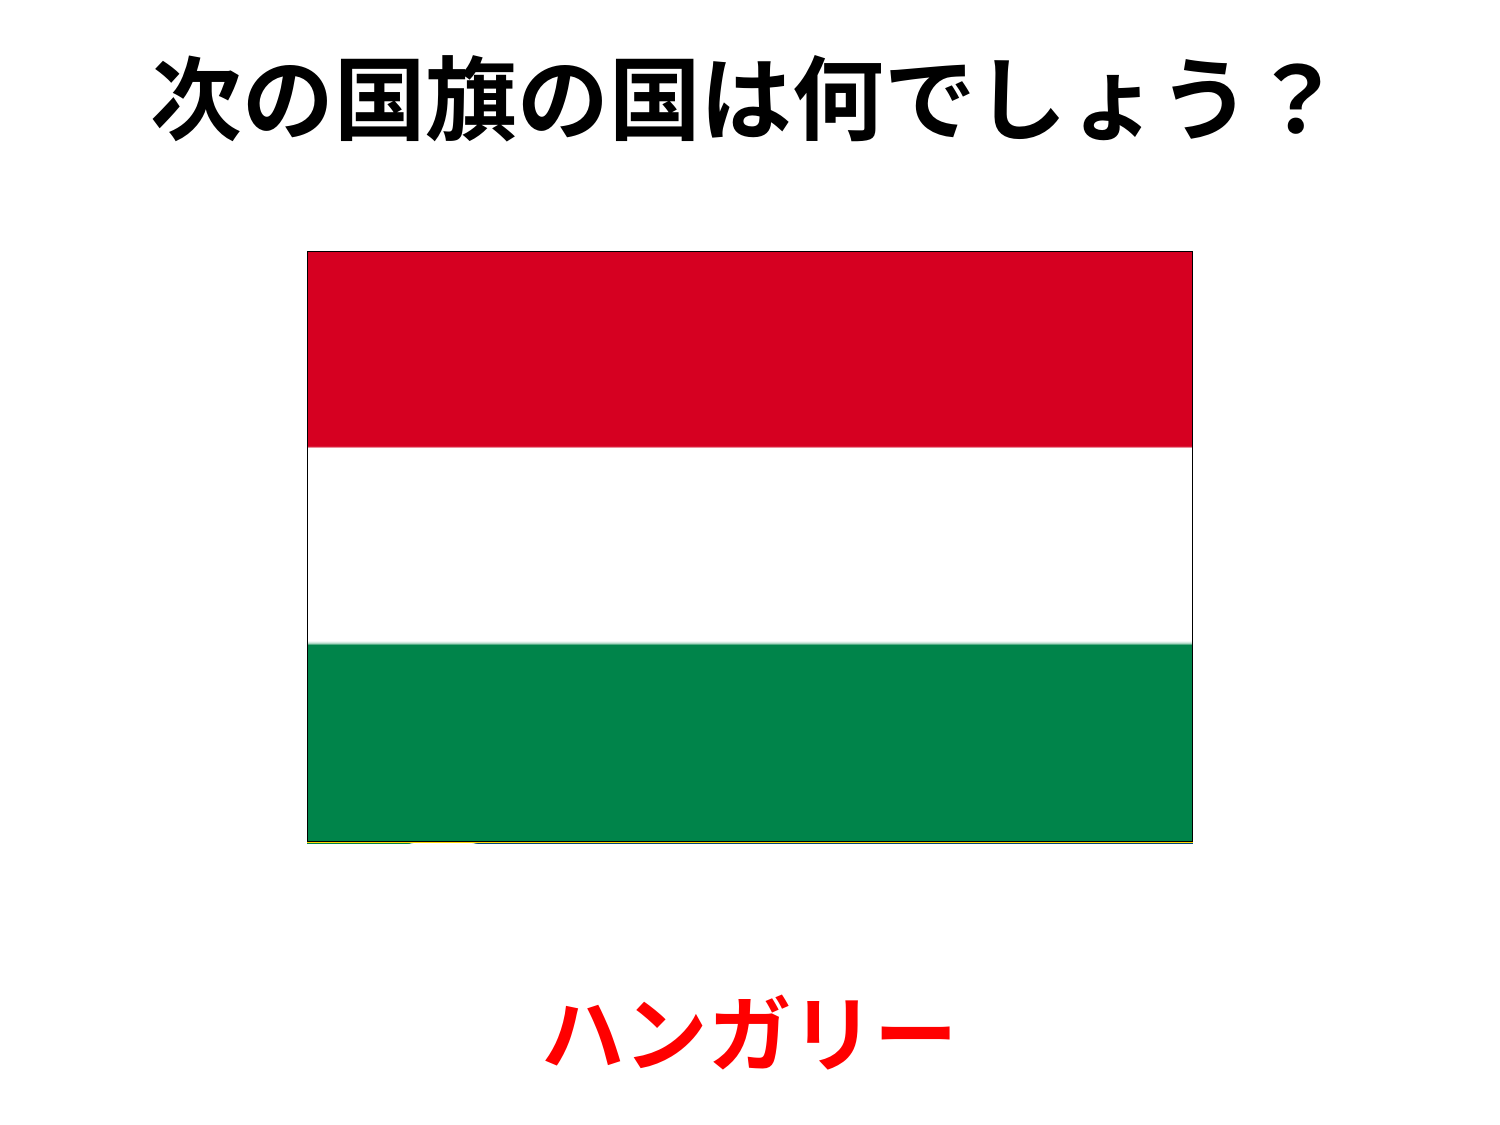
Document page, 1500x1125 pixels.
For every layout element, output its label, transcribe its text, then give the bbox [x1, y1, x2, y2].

text_box 次の国旗の国は何でしょう？ [135, 0, 1364, 208]
picture [307, 251, 1193, 844]
text_box ハンガリー [0, 929, 1500, 1125]
